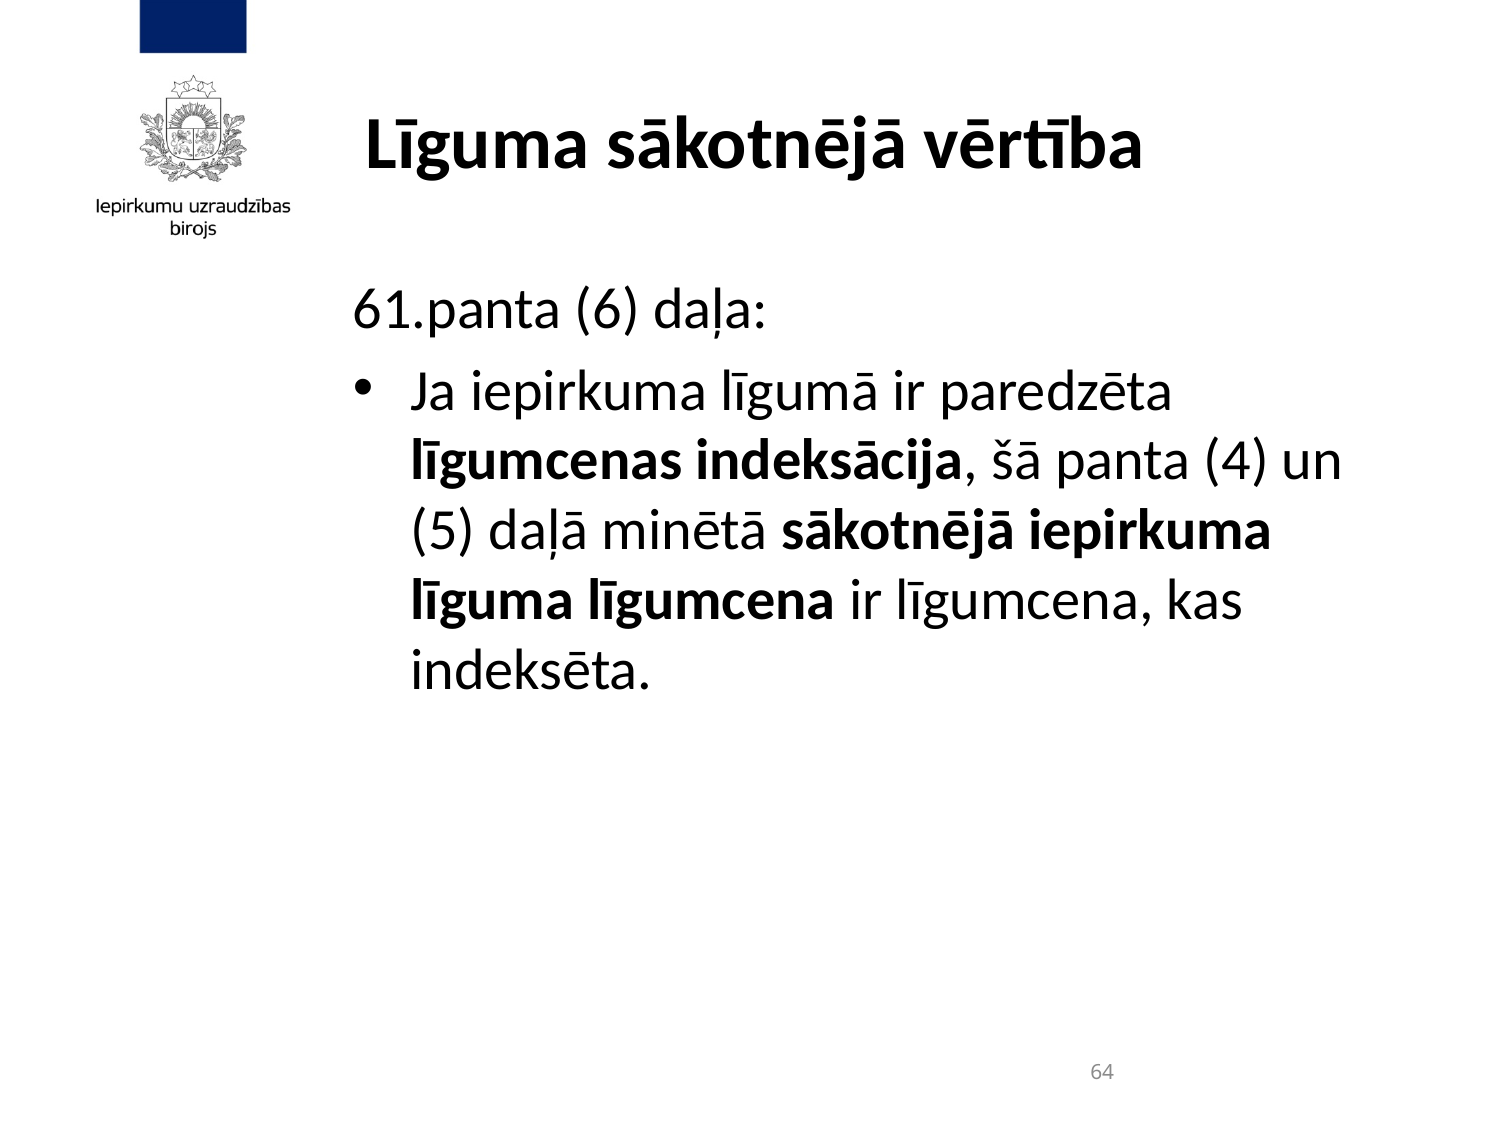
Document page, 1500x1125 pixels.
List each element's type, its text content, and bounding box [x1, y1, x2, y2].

list 61.panta (6) daļa: Ja iepirkuma līgumā ir paredzēta līgumcenas indeksācija, šā panta (4) un (5) daļā minētā sākotnējā iepirkuma līguma līgumcena ir līgumcena, kas indeksēta. [337, 262, 1425, 1005]
slide_number 64 [1074, 1042, 1425, 1103]
title Līguma sākotnējā vērtība [350, 45, 1425, 233]
picture [48, 0, 338, 322]
